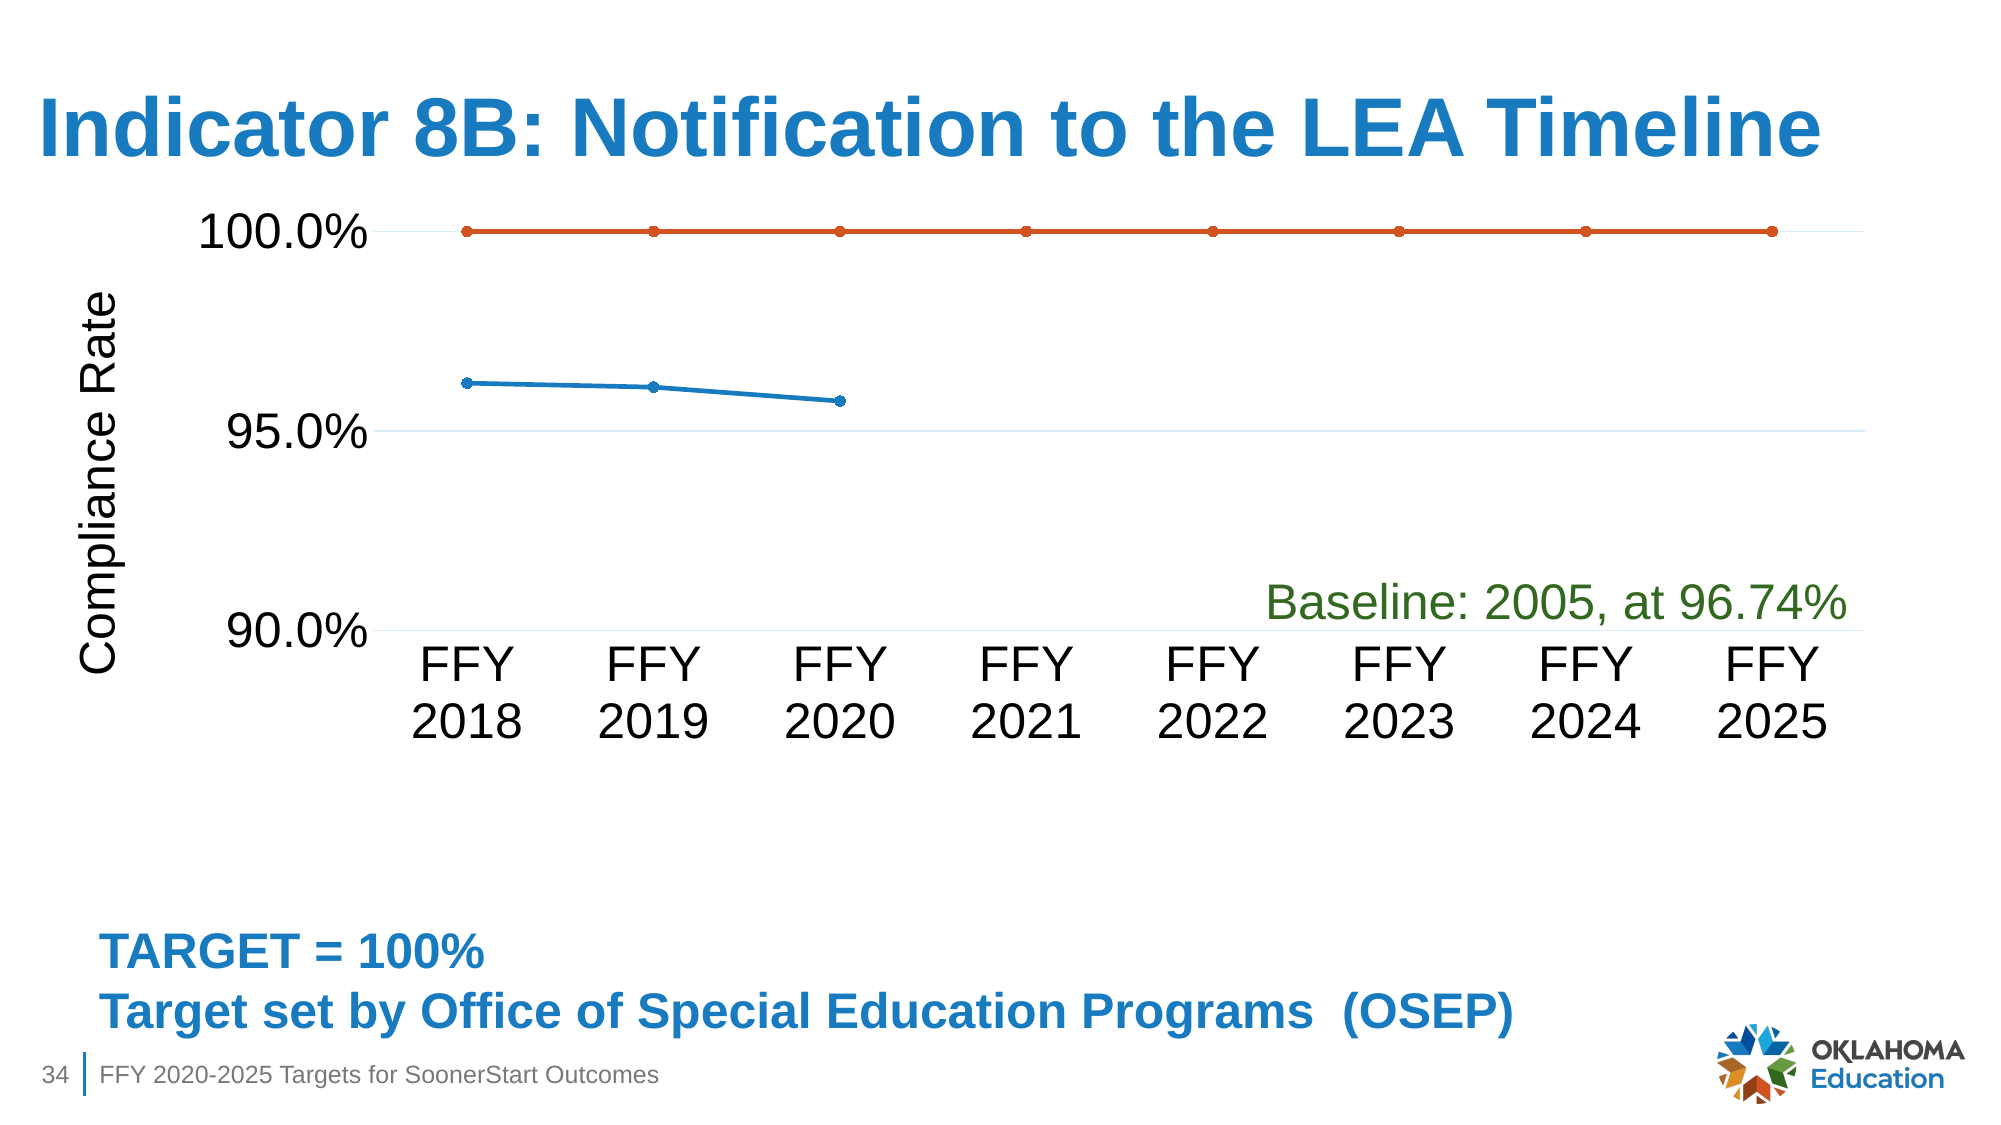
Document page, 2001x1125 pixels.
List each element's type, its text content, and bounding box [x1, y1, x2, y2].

picture [1717, 1024, 1965, 1104]
text_box TARGET = 100% Target set by Office of Special Education Programs (OSEP) [84, 911, 1603, 1047]
chart [23, 196, 1888, 891]
title Indicator 8B: Notification to the LEA Timeline [23, 21, 1976, 239]
slide_number 34 [0, 1043, 85, 1104]
footer FFY 2020-2025 Targets for SoonerStart Outcomes [85, 1047, 1063, 1104]
